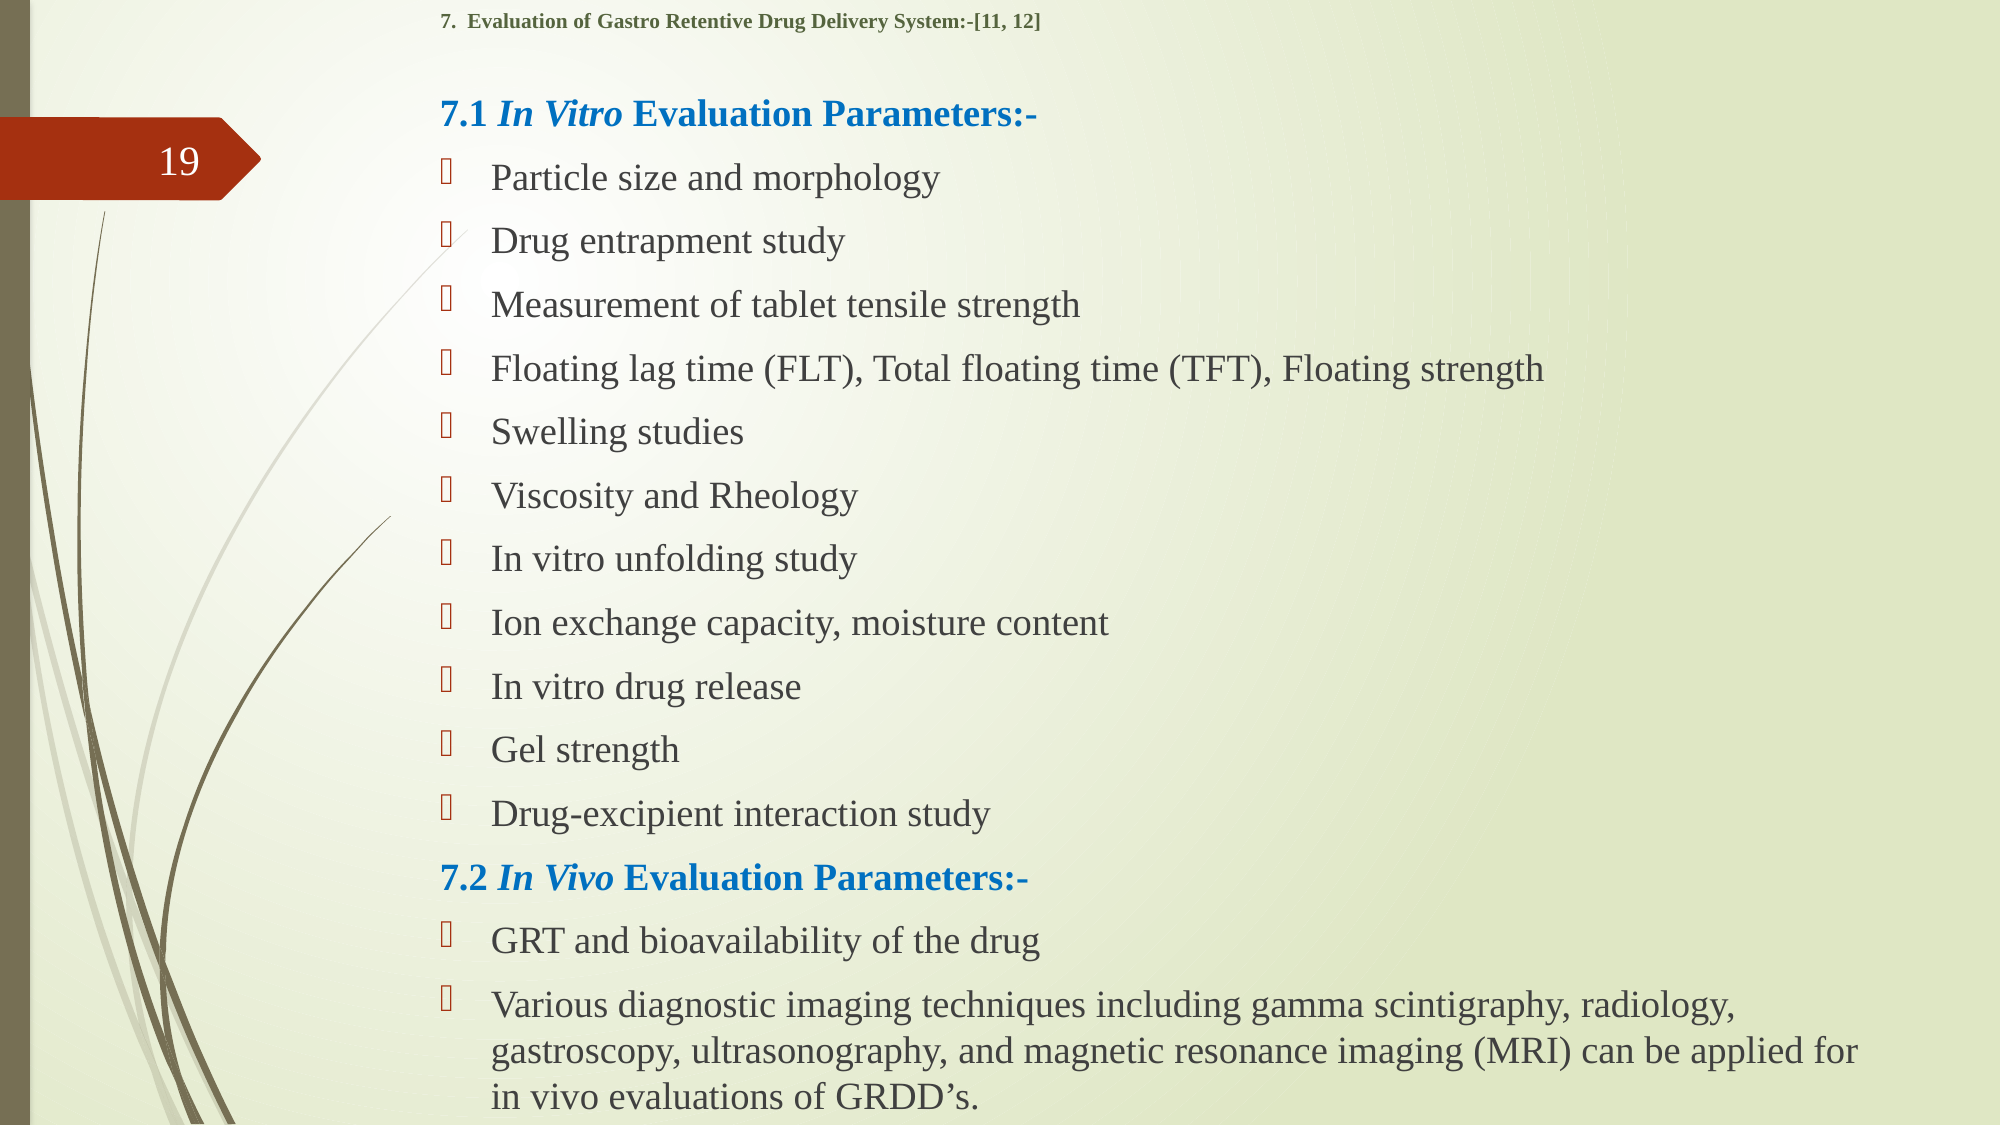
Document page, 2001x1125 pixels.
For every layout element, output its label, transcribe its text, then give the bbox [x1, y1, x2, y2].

slide_number 19 [87, 129, 216, 190]
title 7. Evaluation of Gastro Retentive Drug Delivery System:-[11, 12] [425, 0, 1888, 80]
list 7.1 In Vitro Evaluation Parameters:- Particle size and morphology Drug entrapment study Measurement of tablet tensile strength Floating lag time (FLT), Total floating time (TFT), Floating strength Swelling studies Viscosity and Rheology In vitro unfolding study Ion exchange capacity, moisture content In vitro drug release Gel strength Drug-excipient interaction study 7.2 In Vivo Evaluation Parameters:- GRT and bioavailability of the drug Various diagnostic imaging techniques including gamma scintigraphy, radiology, gastroscopy, ultrasonography, and magnetic resonance imaging (MRI) can be applied for in vivo evaluations of GRDD’s. [424, 80, 1888, 1125]
